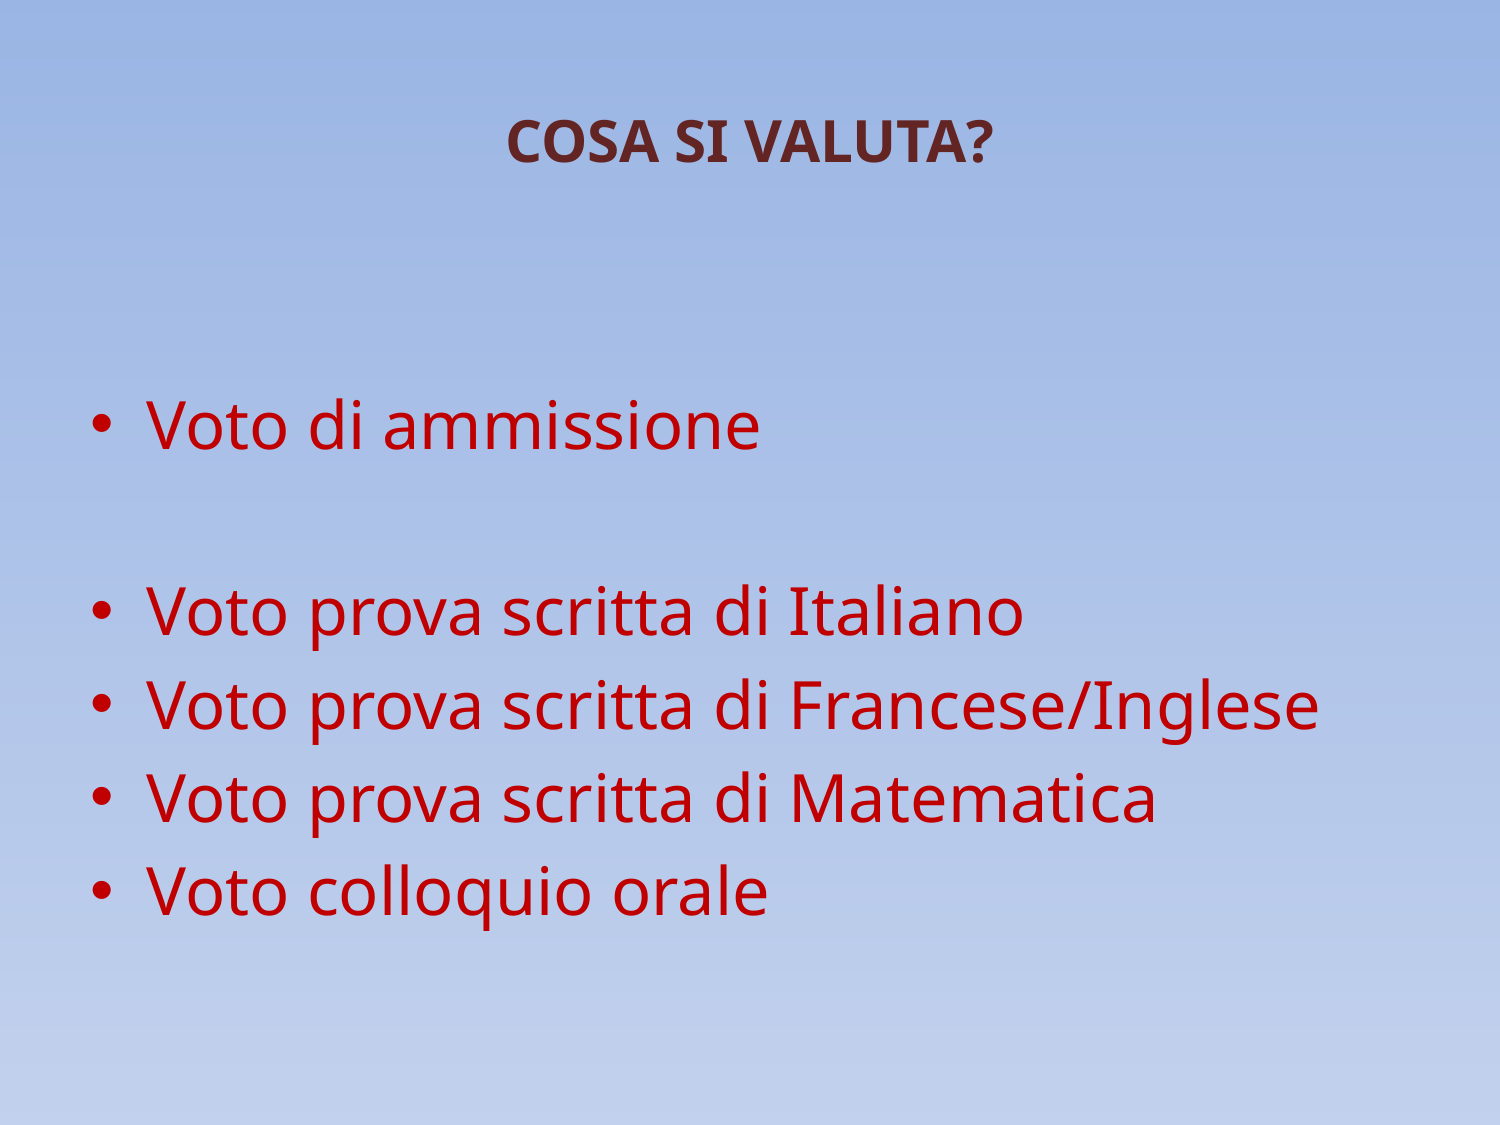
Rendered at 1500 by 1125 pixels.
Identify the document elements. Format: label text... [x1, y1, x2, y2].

list Voto di ammissione Voto prova scritta di Italiano Voto prova scritta di Francese/Inglese Voto prova scritta di Matematica Voto colloquio orale [75, 231, 1425, 1005]
title COSA SI VALUTA? [75, 45, 1425, 231]
